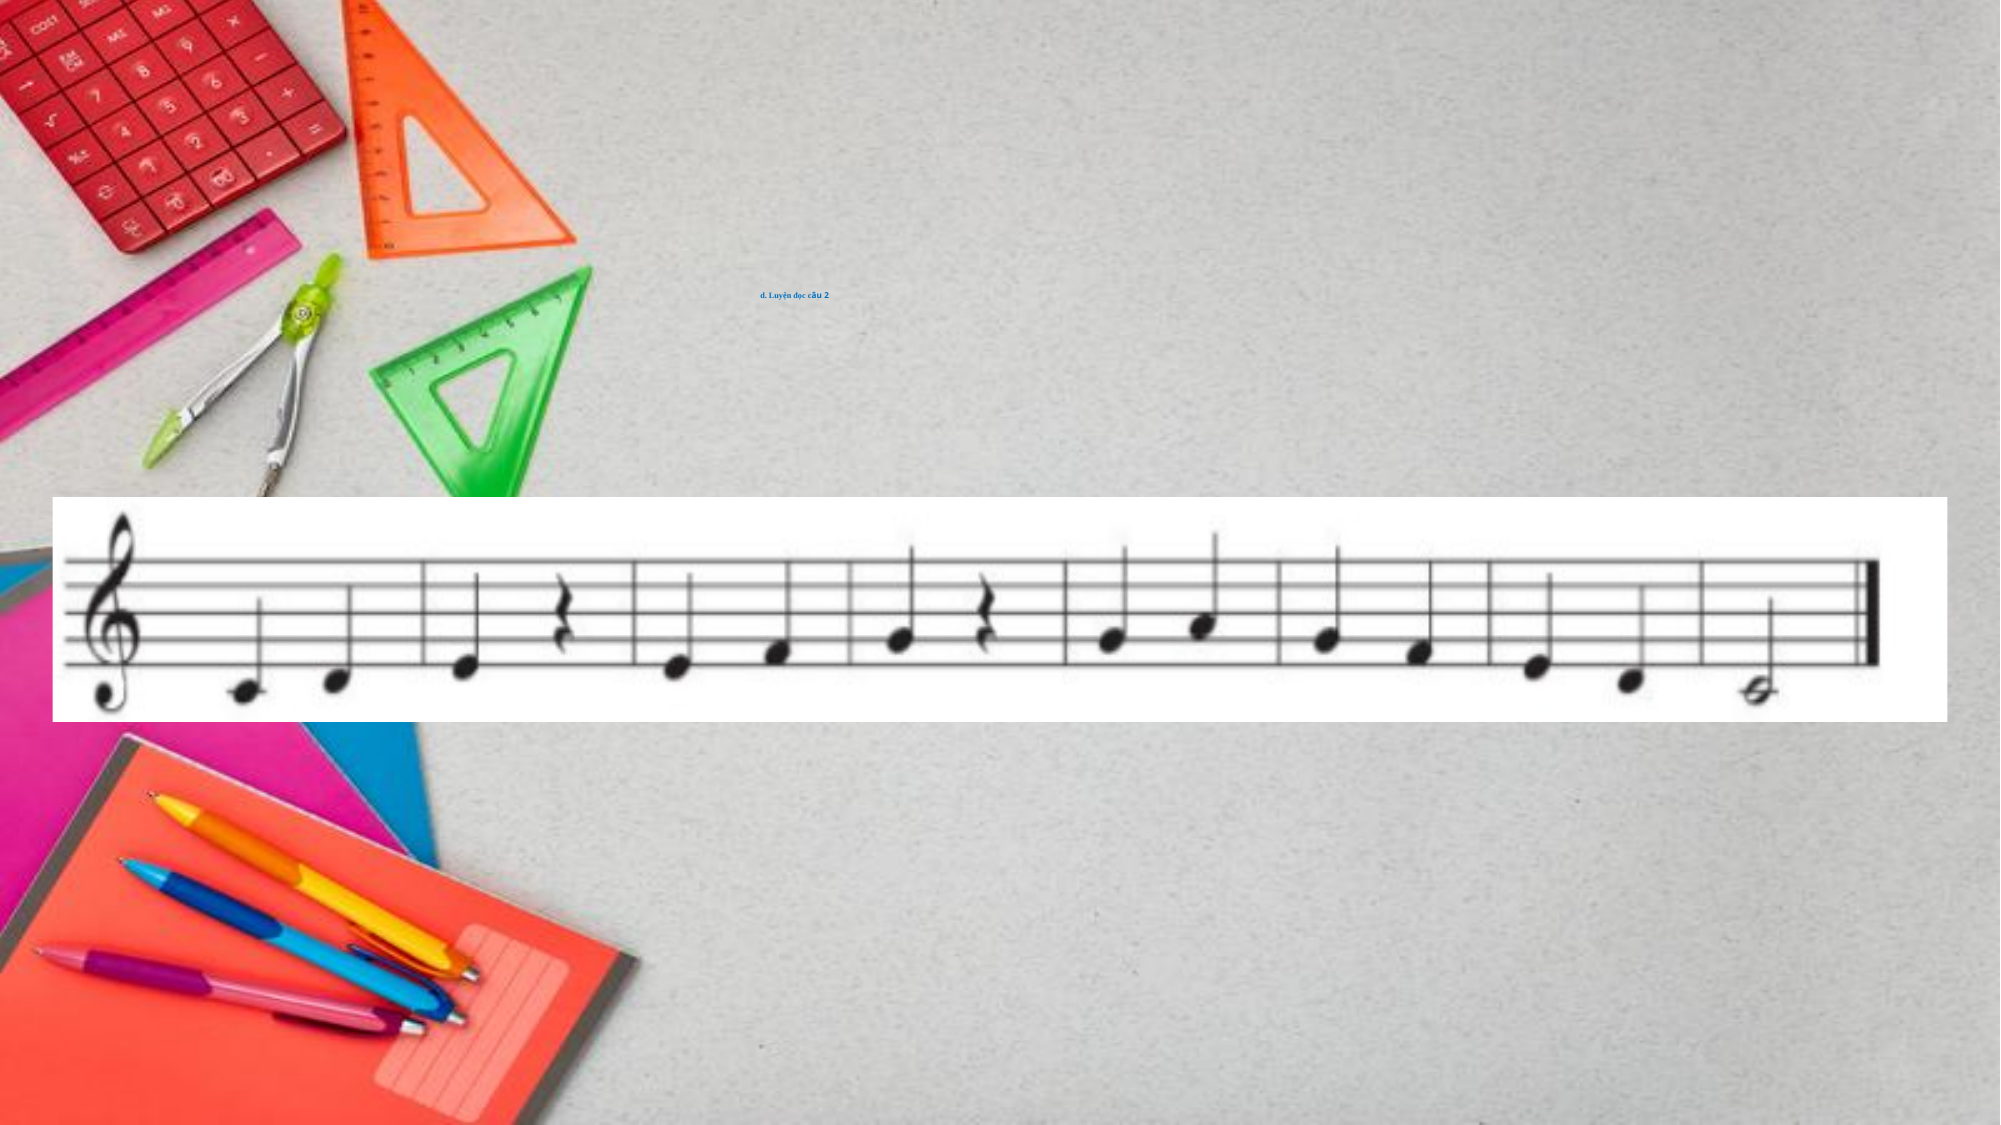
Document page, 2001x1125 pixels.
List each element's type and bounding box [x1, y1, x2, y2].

picture [52, 497, 1948, 722]
list [0, 0, 2000, 1125]
